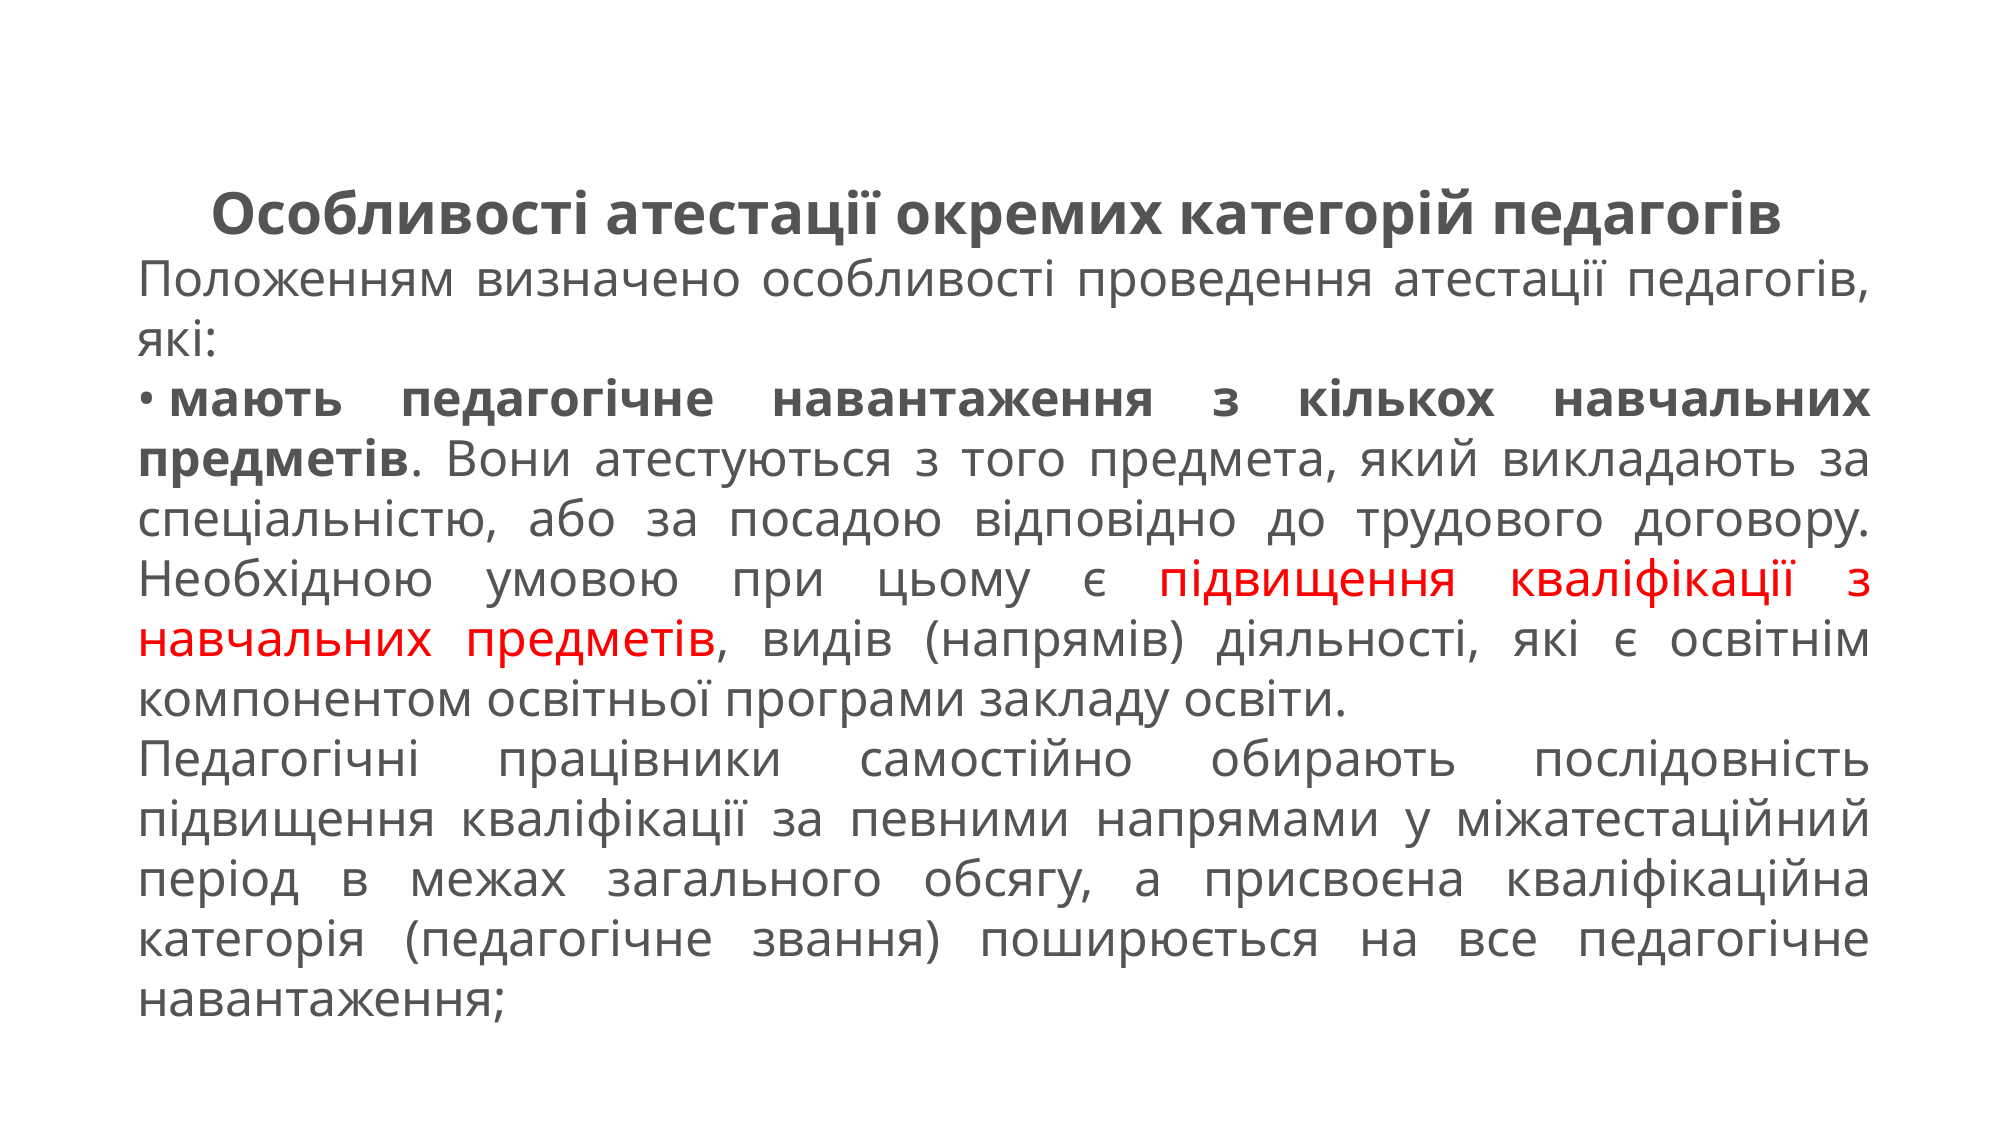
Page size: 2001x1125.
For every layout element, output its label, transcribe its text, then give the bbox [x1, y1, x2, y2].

text_box Особливості атестації окремих категорій педагогів Положенням визначено особливості проведення атестації педагогів, які: • мають педагогічне навантаження з кількох навчальних предметів. Вони атестуються з того предмета, який викладають за спеціальністю, або за посадою відповідно до трудового договору. Необхідною умовою при цьому є підвищення кваліфікації з навчальних предметів, видів (напрямів) діяльності, які є освітнім компонентом освітньої програми закладу освіти. Педагогічні працівники самостійно обирають послідовність підвищення кваліфікації за певними напрямами у міжатестаційний період в межах загального обсягу, а присвоєна кваліфікаційна категорія (педагогічне звання) поширюється на все педагогічне навантаження; [122, 168, 1887, 1034]
